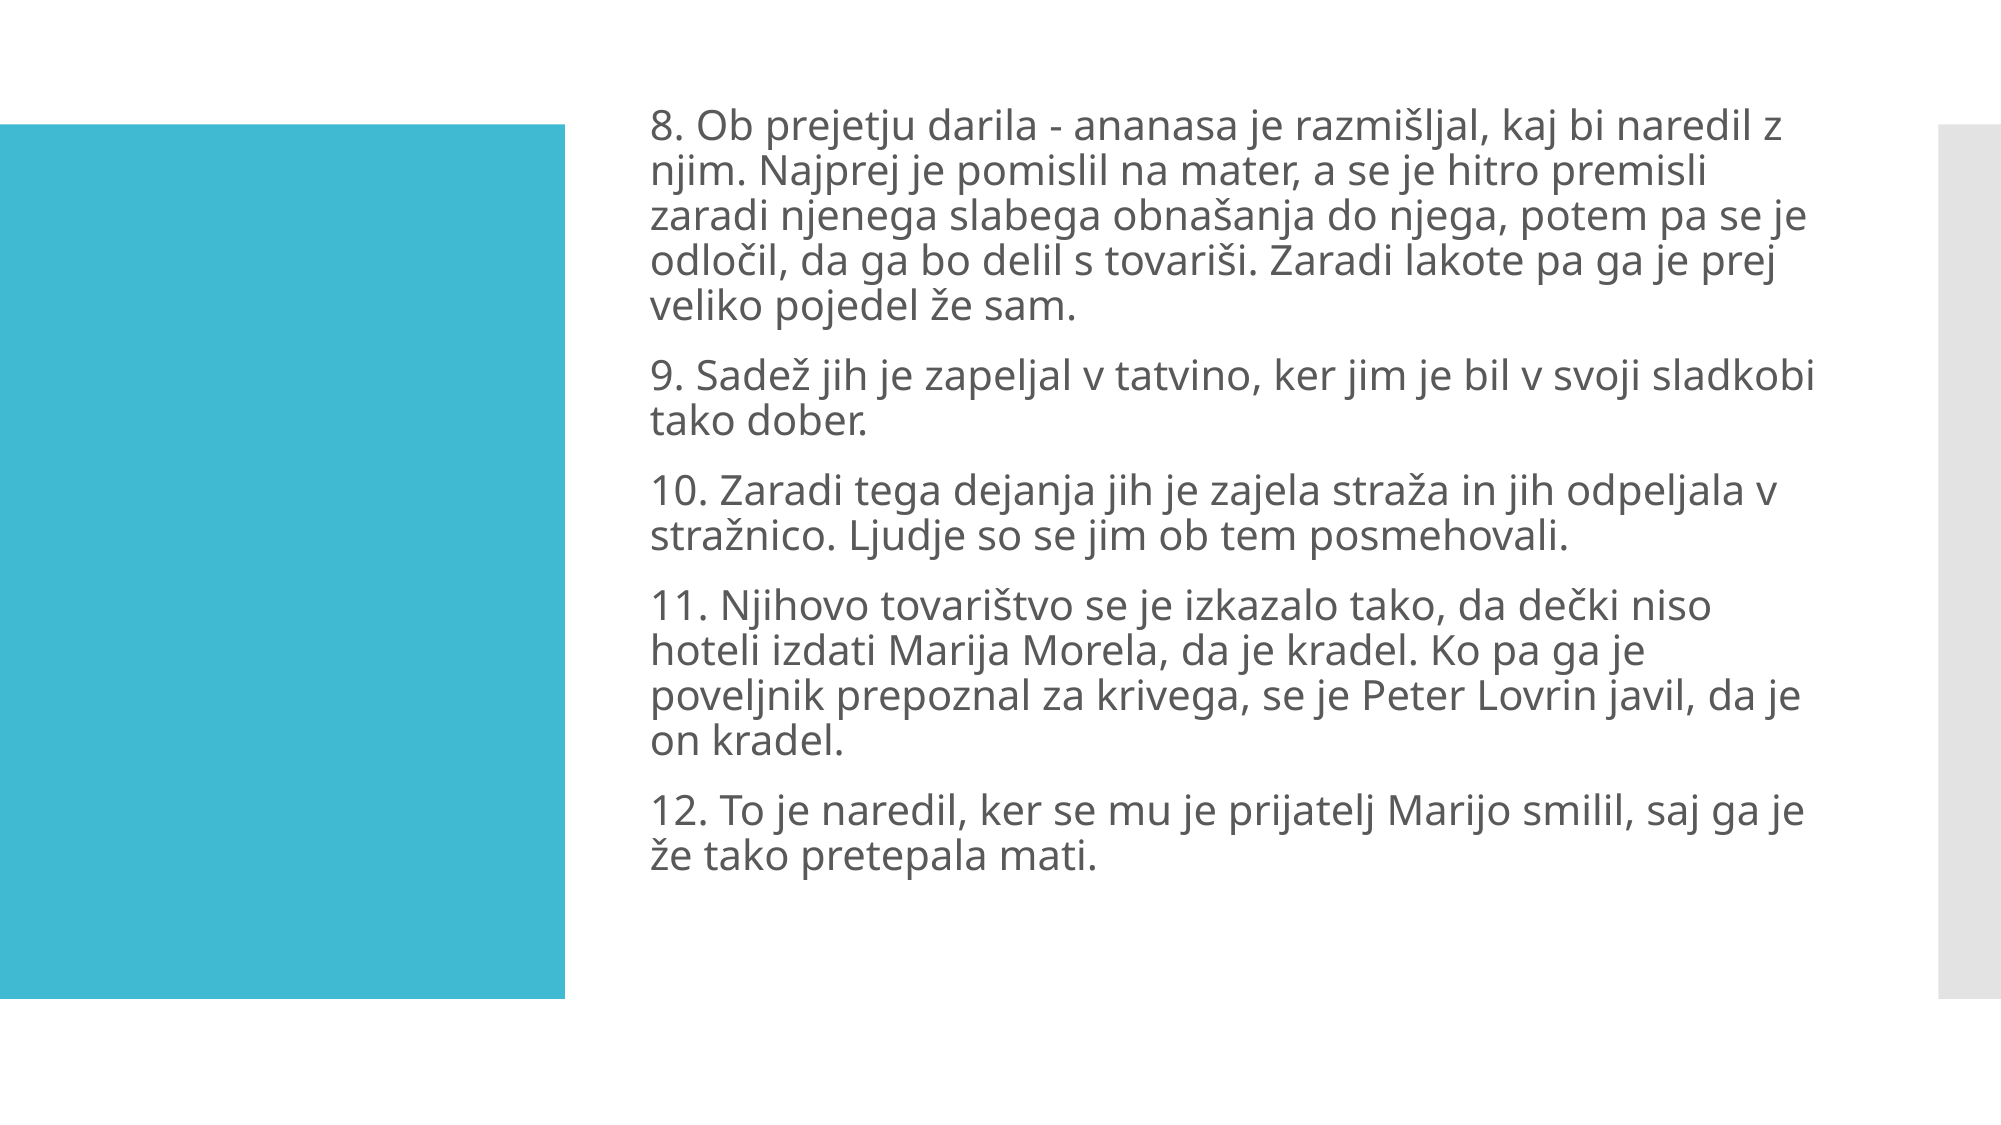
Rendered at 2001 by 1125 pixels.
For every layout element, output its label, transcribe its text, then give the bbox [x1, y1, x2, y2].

list 8. Ob prejetju darila - ananasa je razmišljal, kaj bi naredil z njim. Najprej je pomislil na mater, a se je hitro premisli zaradi njenega slabega obnašanja do njega, potem pa se je odločil, da ga bo delil s tovariši. Zaradi lakote pa ga je prej veliko pojedel že sam. 9. Sadež jih je zapeljal v tatvino, ker jim je bil v svoji sladkobi tako dober. 10. Zaradi tega dejanja jih je zajela straža in jih odpeljala v stražnico. Ljudje so se jim ob tem posmehovali. 11. Njihovo tovarištvo se je izkazalo tako, da dečki niso hoteli izdati Marija Morela, da je kradel. Ko pa ga je poveljnik prepoznal za krivega, se je Peter Lovrin javil, da je on kradel. 12. To je naredil, ker se mu je prijatelj Marijo smilil, saj ga je že tako pretepala mati. [634, 141, 1835, 982]
